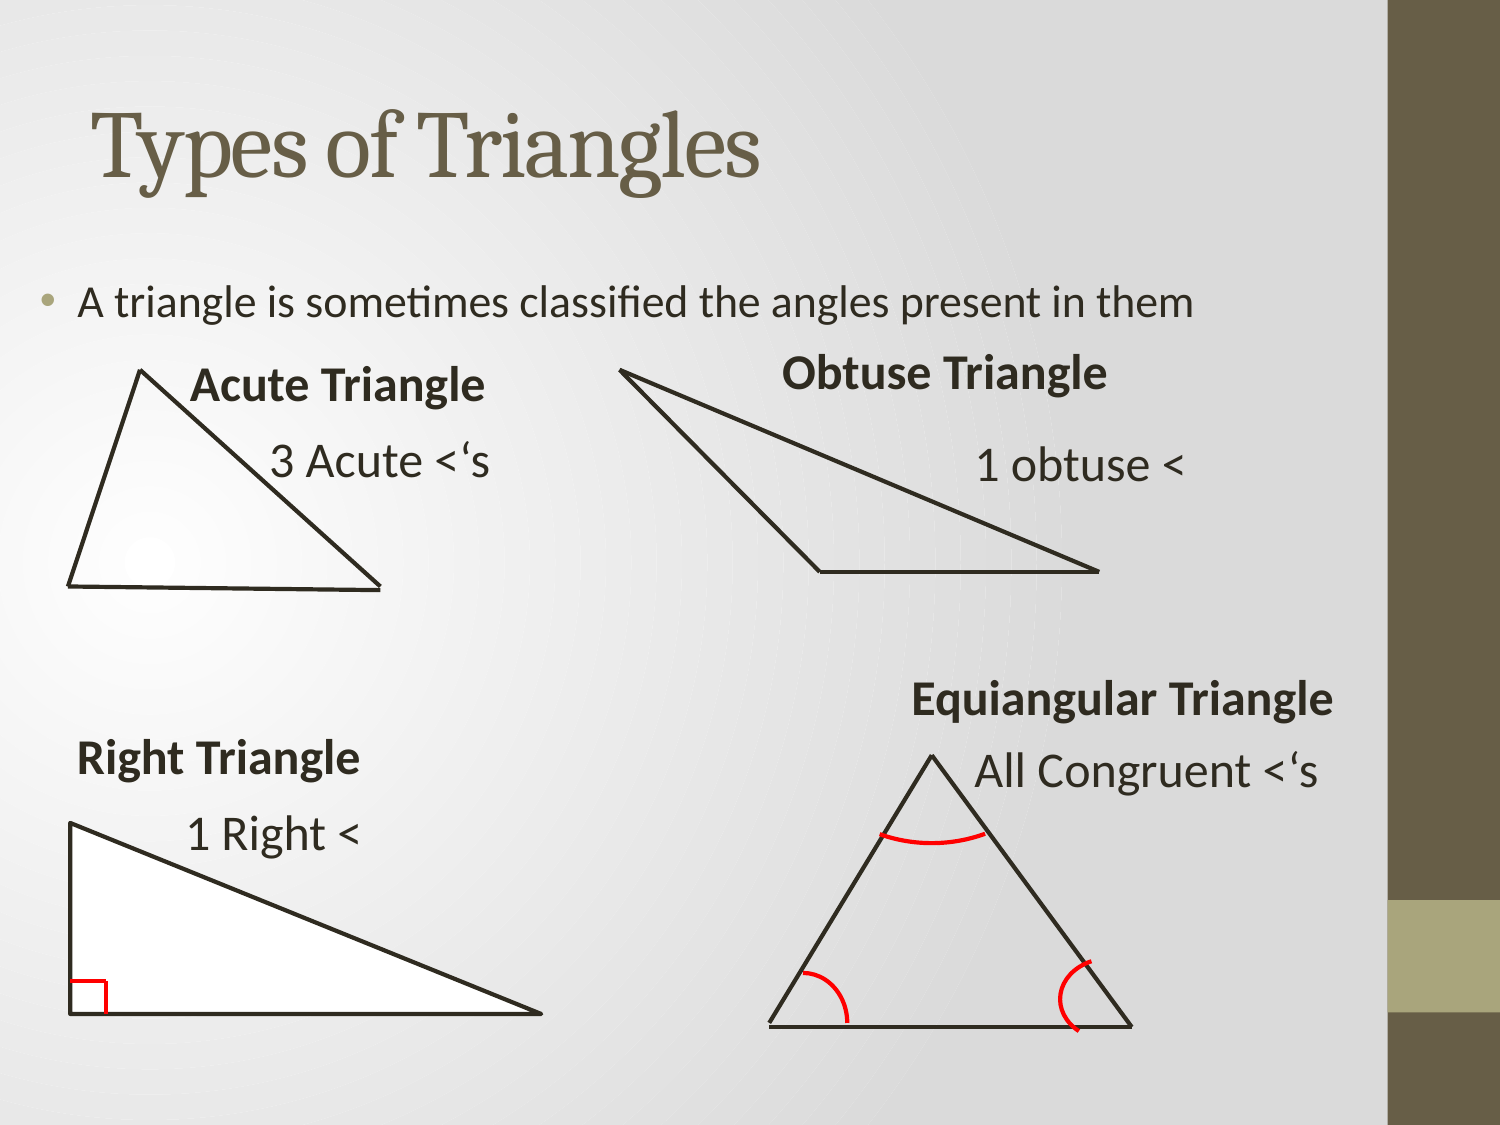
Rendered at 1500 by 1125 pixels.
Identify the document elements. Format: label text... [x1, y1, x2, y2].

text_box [619, 369, 1100, 573]
text_box Right Triangle [62, 717, 550, 793]
text_box 1 obtuse < [1110, 424, 1448, 499]
text_box Equiangular Triangle [1171, 658, 1385, 730]
list A triangle is sometimes classified the angles present in them [6, 264, 1319, 1052]
text_box Obtuse Triangle [767, 331, 1255, 407]
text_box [67, 369, 381, 591]
text_box All Congruent <‘s [1171, 730, 1448, 805]
text_box 1 Right < [170, 792, 658, 868]
title Types of Triangles [75, 45, 1325, 233]
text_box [69, 822, 542, 1015]
text_box 3 Acute <‘s [391, 419, 616, 495]
text_box Acute Triangle [174, 343, 663, 419]
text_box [758, 599, 1161, 1074]
